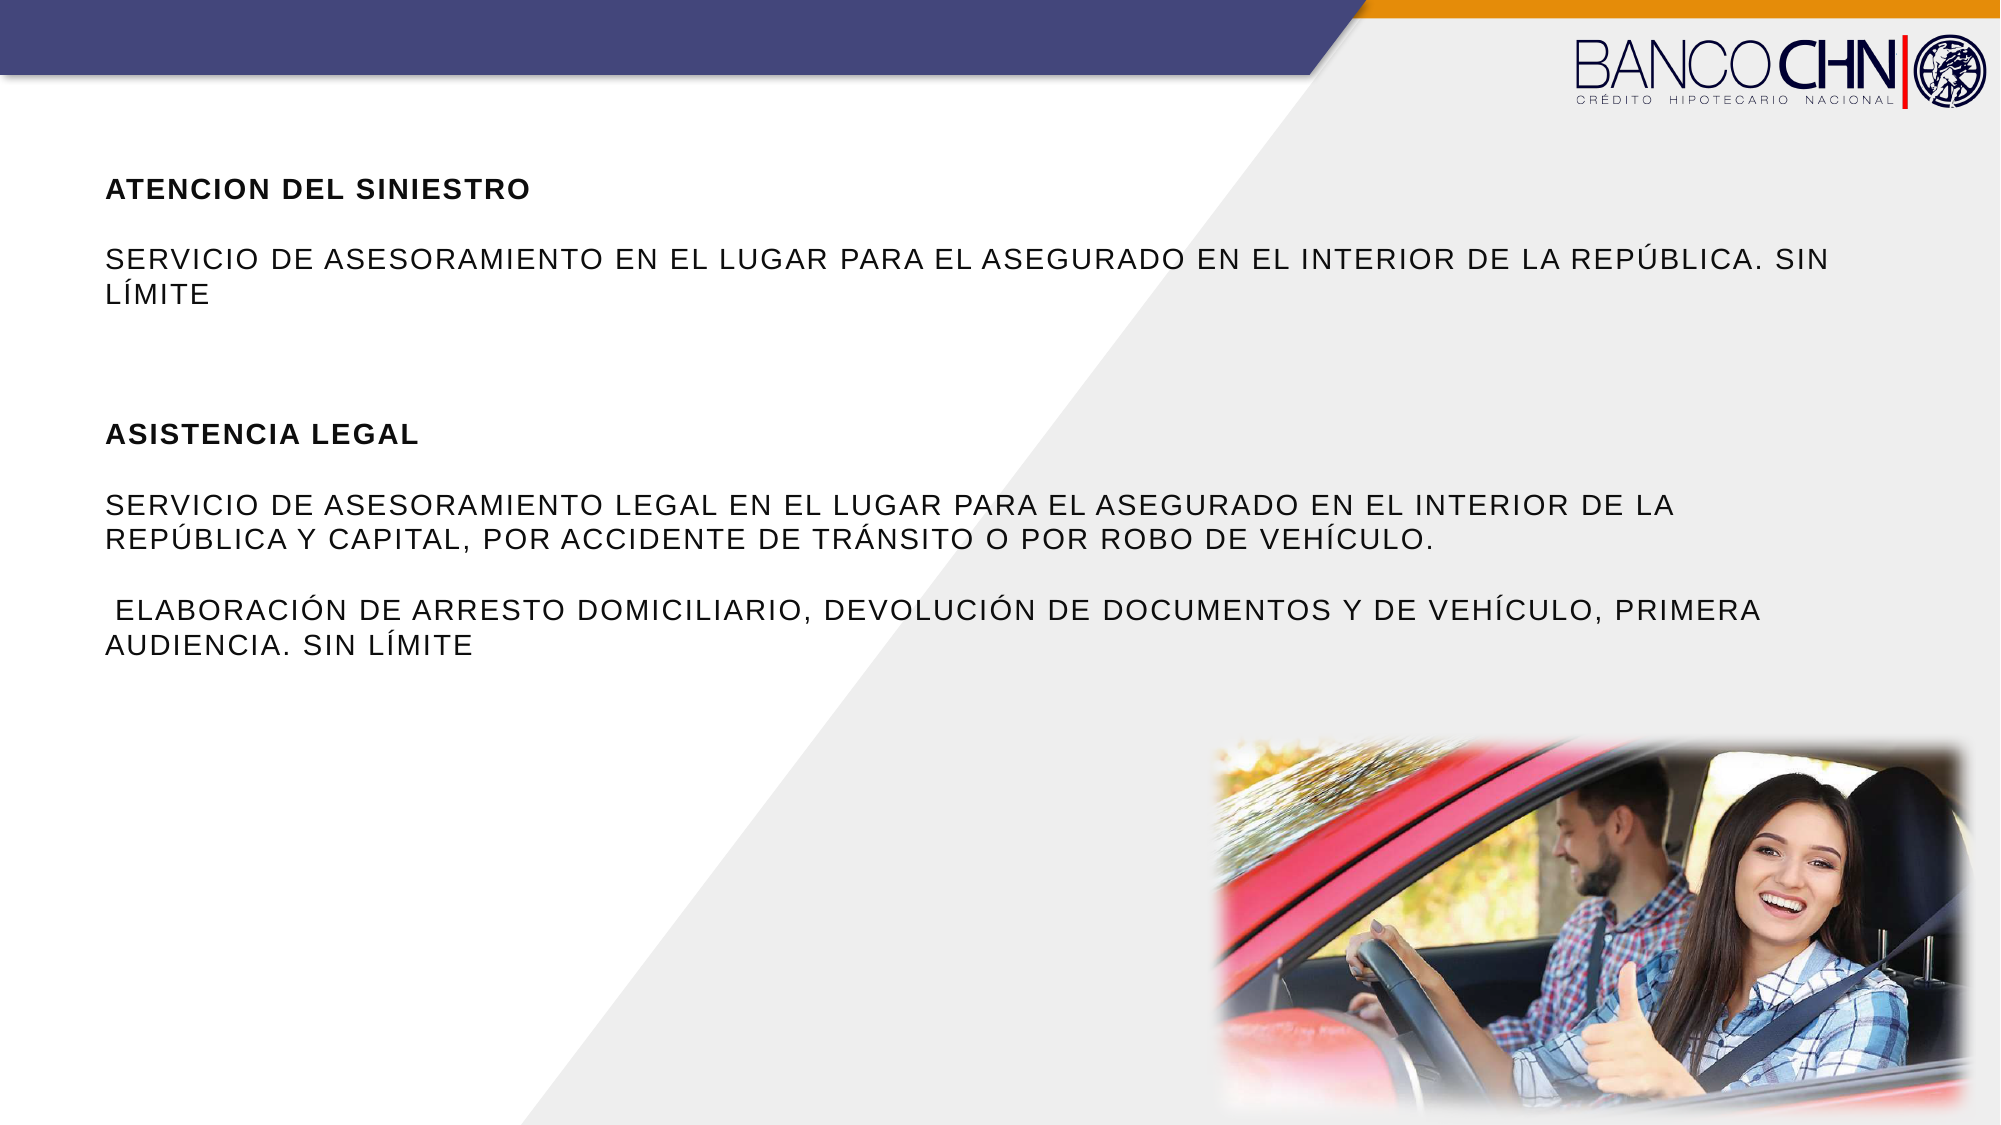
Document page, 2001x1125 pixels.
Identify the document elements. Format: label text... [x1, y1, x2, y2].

picture [1537, 30, 2000, 116]
picture [1206, 732, 1977, 1125]
title ATENCION DEL SINIESTRO Servicio de Asesoramiento en el lugar para el asegurado en el Interior de la República. Sin límite ASISTENCIA LEGAL Servicio de Asesoramiento Legal en el lugar para el asegurado en el Interior de la República y capital, por accidente de tránsito o por robo de vehículo. Elaboración de arresto domiciliario, devolución de documentos y de vehículo, Primera Audiencia. Sin límite [90, 162, 1863, 1100]
